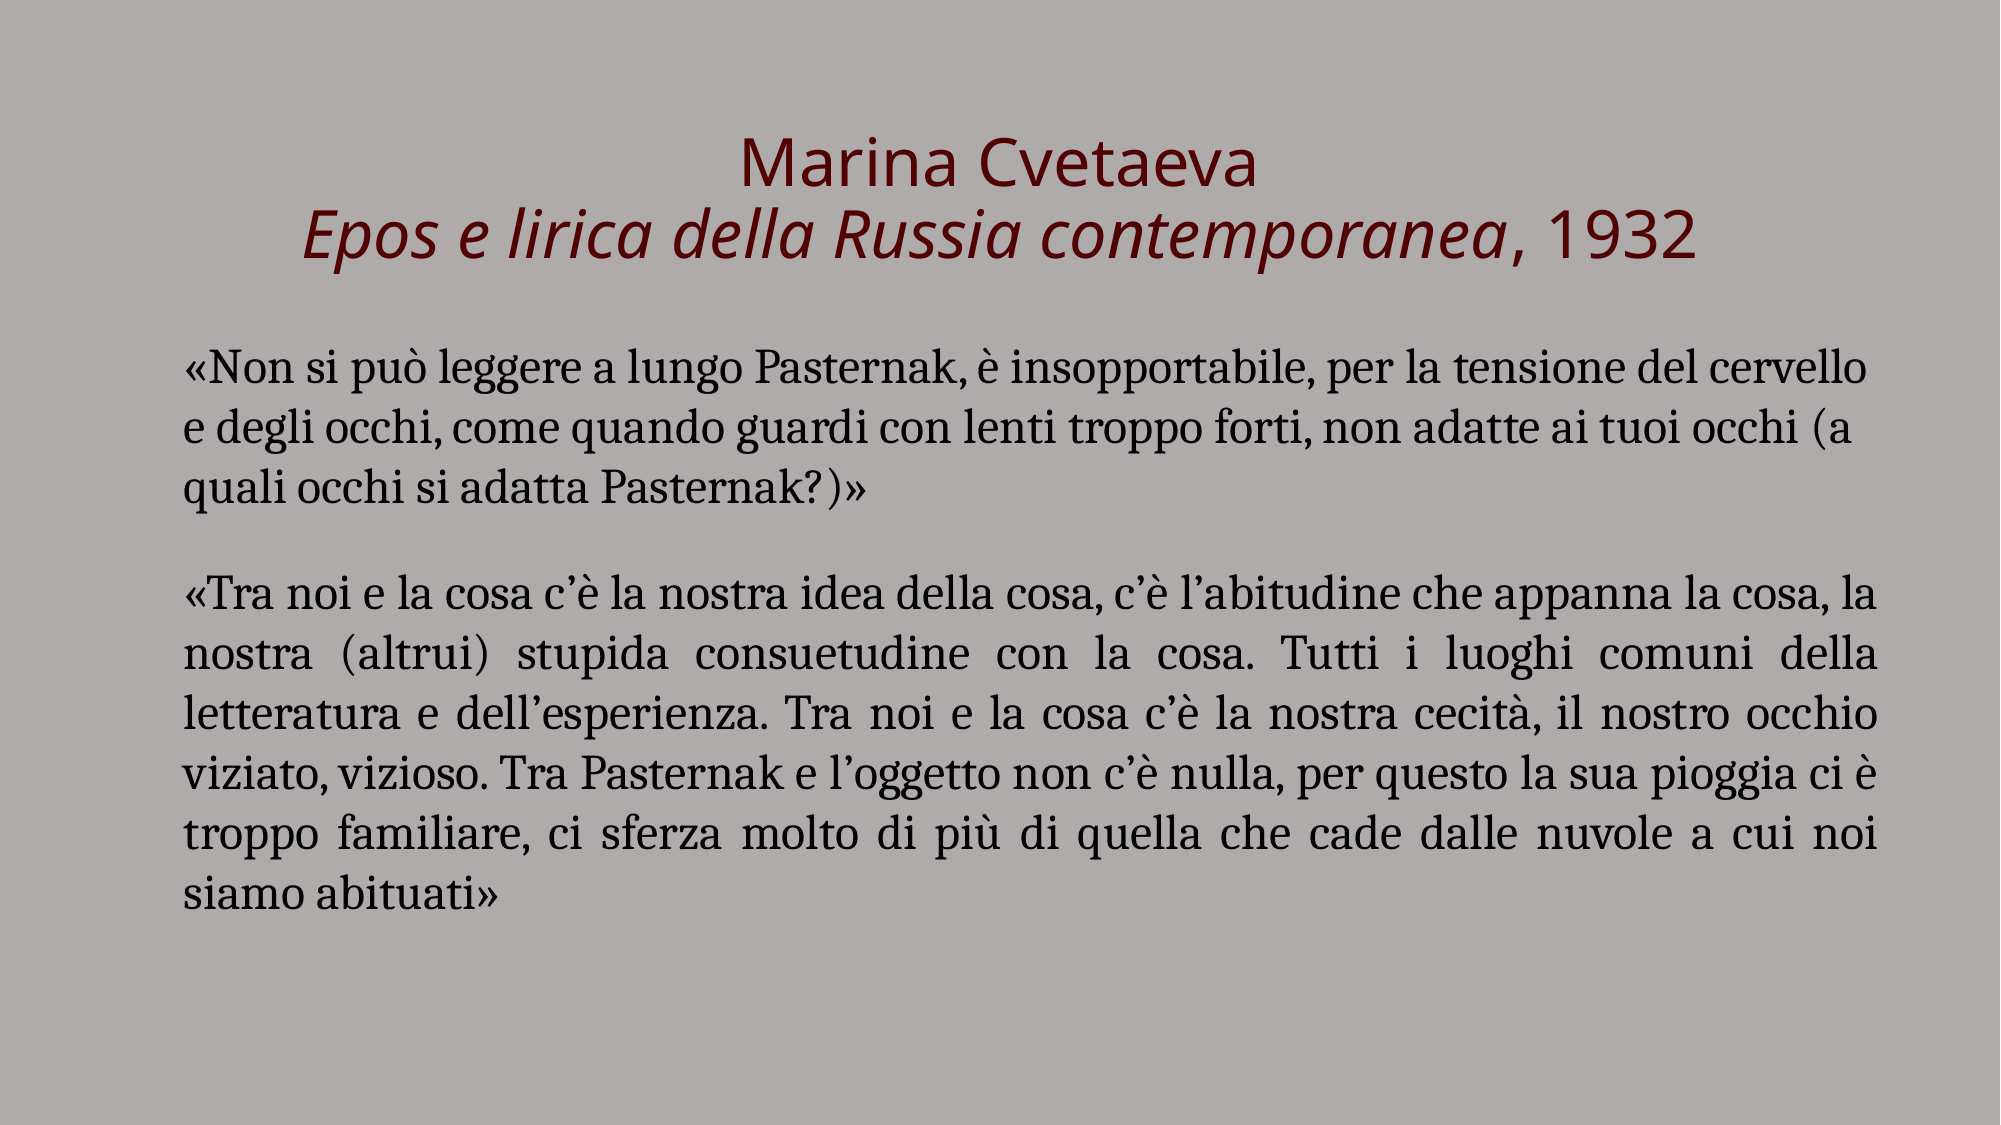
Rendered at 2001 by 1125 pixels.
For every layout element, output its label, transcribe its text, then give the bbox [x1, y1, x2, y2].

list «Non si può leggere a lungo Pasternak, è insopportabile, per la tensione del cervello e degli occhi, come quando guardi con lenti troppo forti, non adatte ai tuoi occhi (a quali occhi si adatta Pasternak?)» «Tra noi e la cosa c’è la nostra idea della cosa, c’è l’abitudine che appanna la cosa, la nostra (altrui) stupida consuetudine con la cosa. Tutti i luoghi comuni della letteratura e dell’esperienza. Tra noi e la cosa c’è la nostra cecità, il nostro occhio viziato, vizioso. Tra Pasternak e l’oggetto non c’è nulla, per questo la sua pioggia ci è troppo familiare, ci sferza molto di più di quella che cade dalle nuvole a cui noi siamo abituati» [168, 325, 1894, 1040]
title Marina Cvetaeva Epos e lirica della Russia contemporanea, 1932 [137, 92, 1863, 310]
